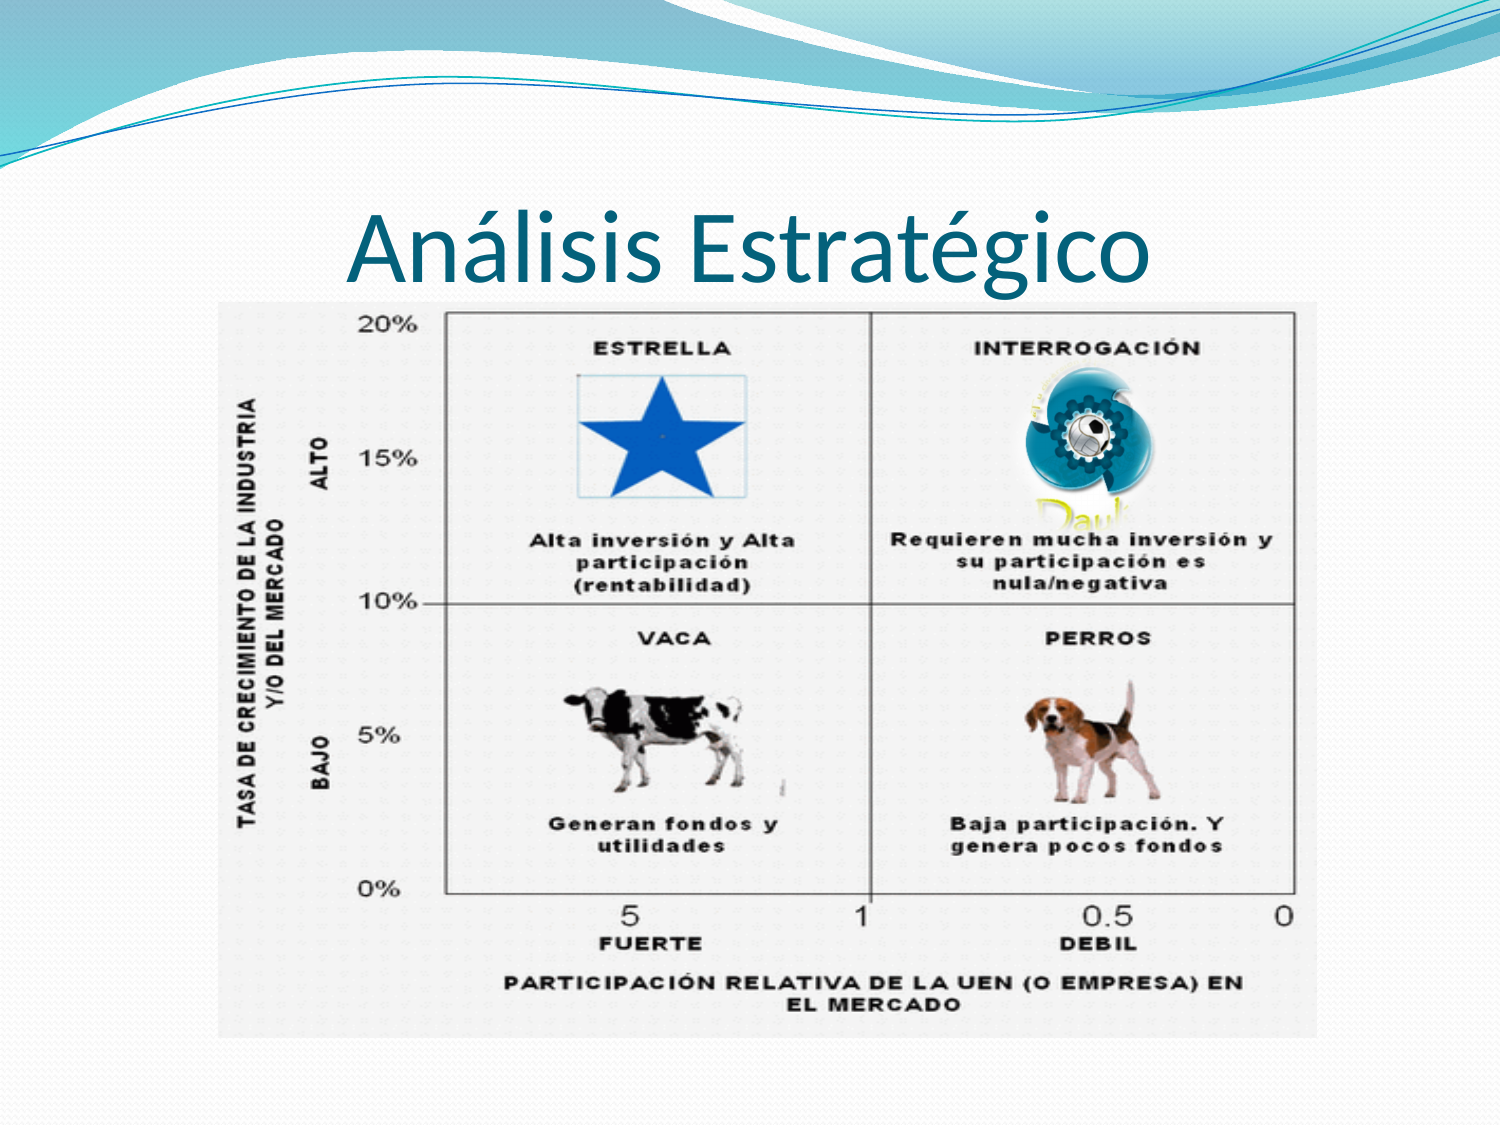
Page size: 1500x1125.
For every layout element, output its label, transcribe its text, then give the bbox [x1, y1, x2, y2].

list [218, 302, 1318, 1038]
table_cell [990, 350, 1177, 558]
picture [997, 349, 1172, 547]
title Análisis Estratégico [75, 115, 1425, 303]
